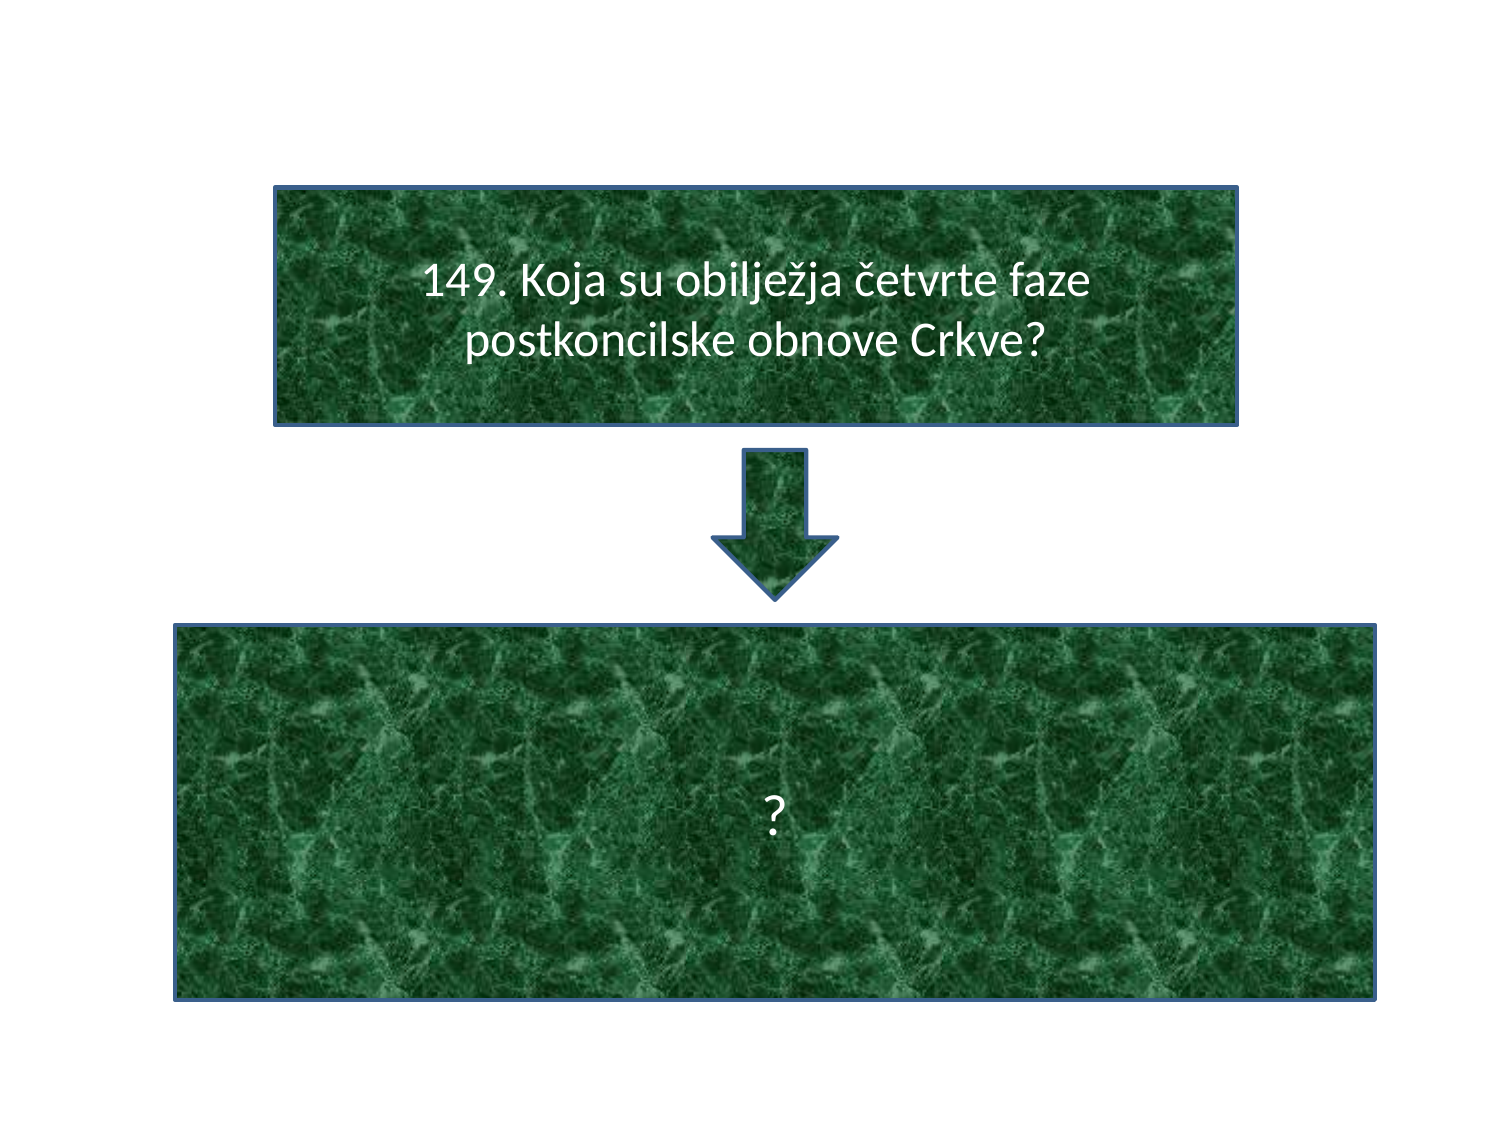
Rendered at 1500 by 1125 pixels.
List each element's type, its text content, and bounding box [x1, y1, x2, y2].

text_box [710, 447, 840, 603]
text_box ? [173, 623, 1377, 1002]
text_box 149. Koja su obilježja četvrte faze postkoncilske obnove Crkve? [273, 185, 1239, 427]
